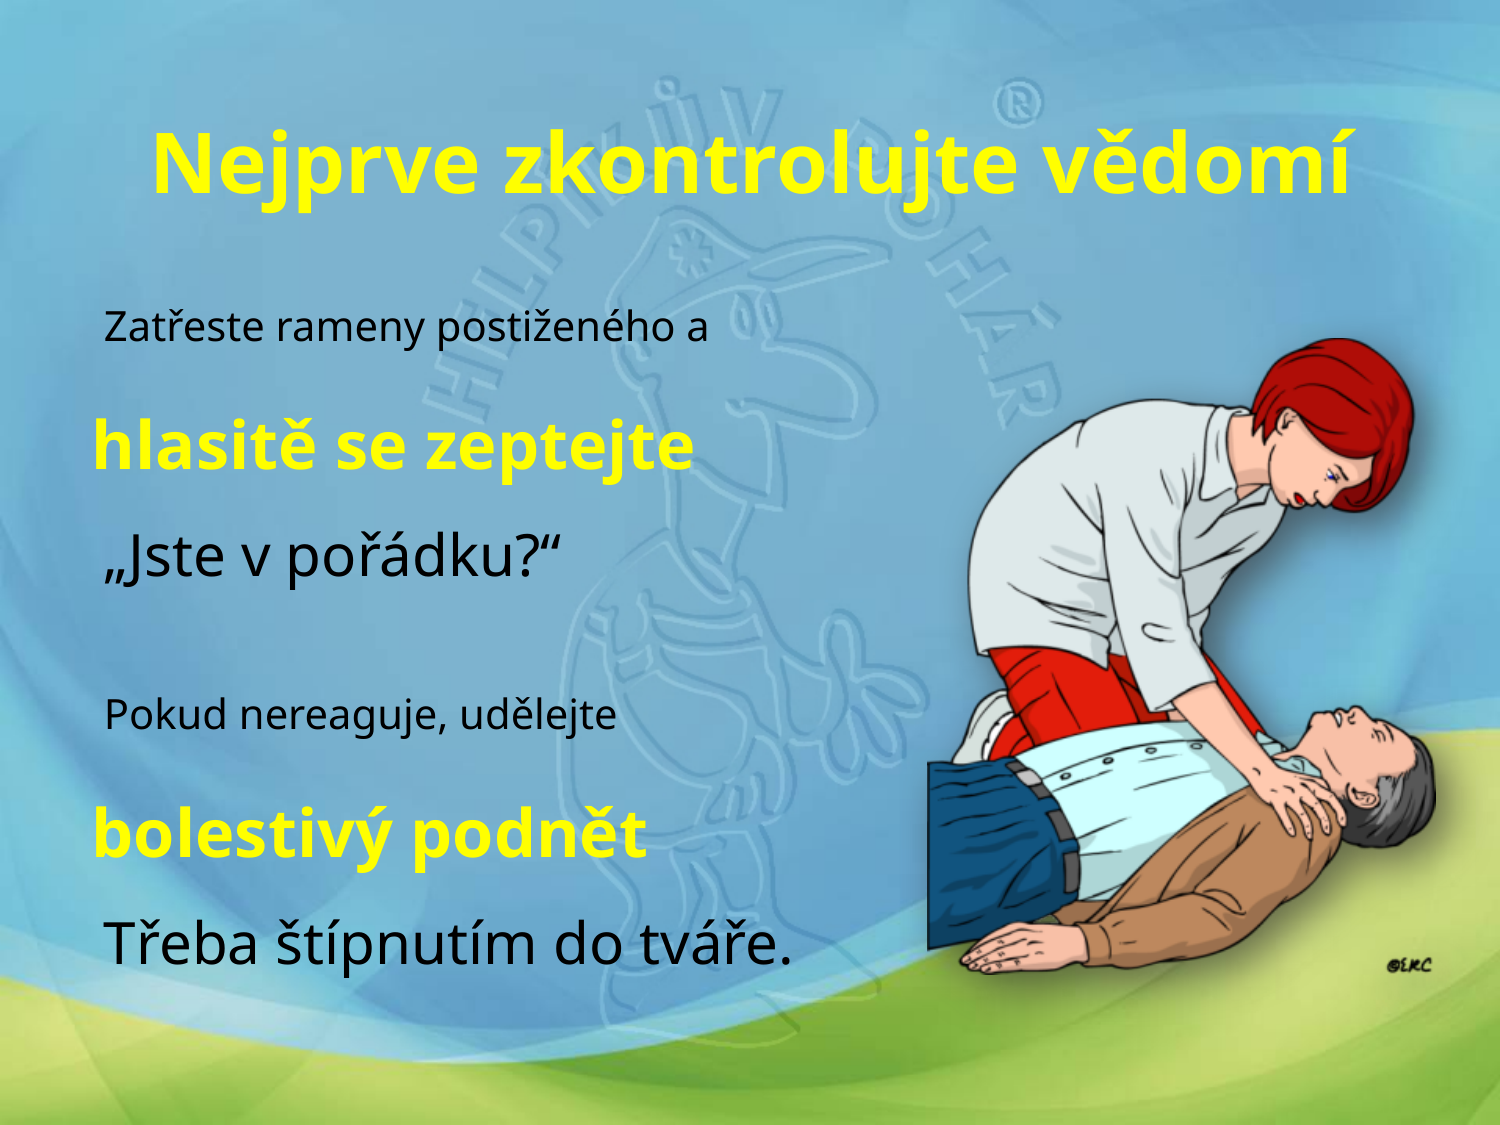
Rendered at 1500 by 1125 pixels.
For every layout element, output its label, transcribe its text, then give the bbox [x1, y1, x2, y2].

list Zatřeste rameny postiženého a hlasitě se zeptejte „Jste v pořádku?“ Pokud nereaguje, udělejte bolestivý podnět Třeba štípnutím do tváře. [76, 266, 1079, 1010]
picture [0, 0, 1500, 1125]
title Nejprve zkontrolujte vědomí [76, 66, 1427, 255]
